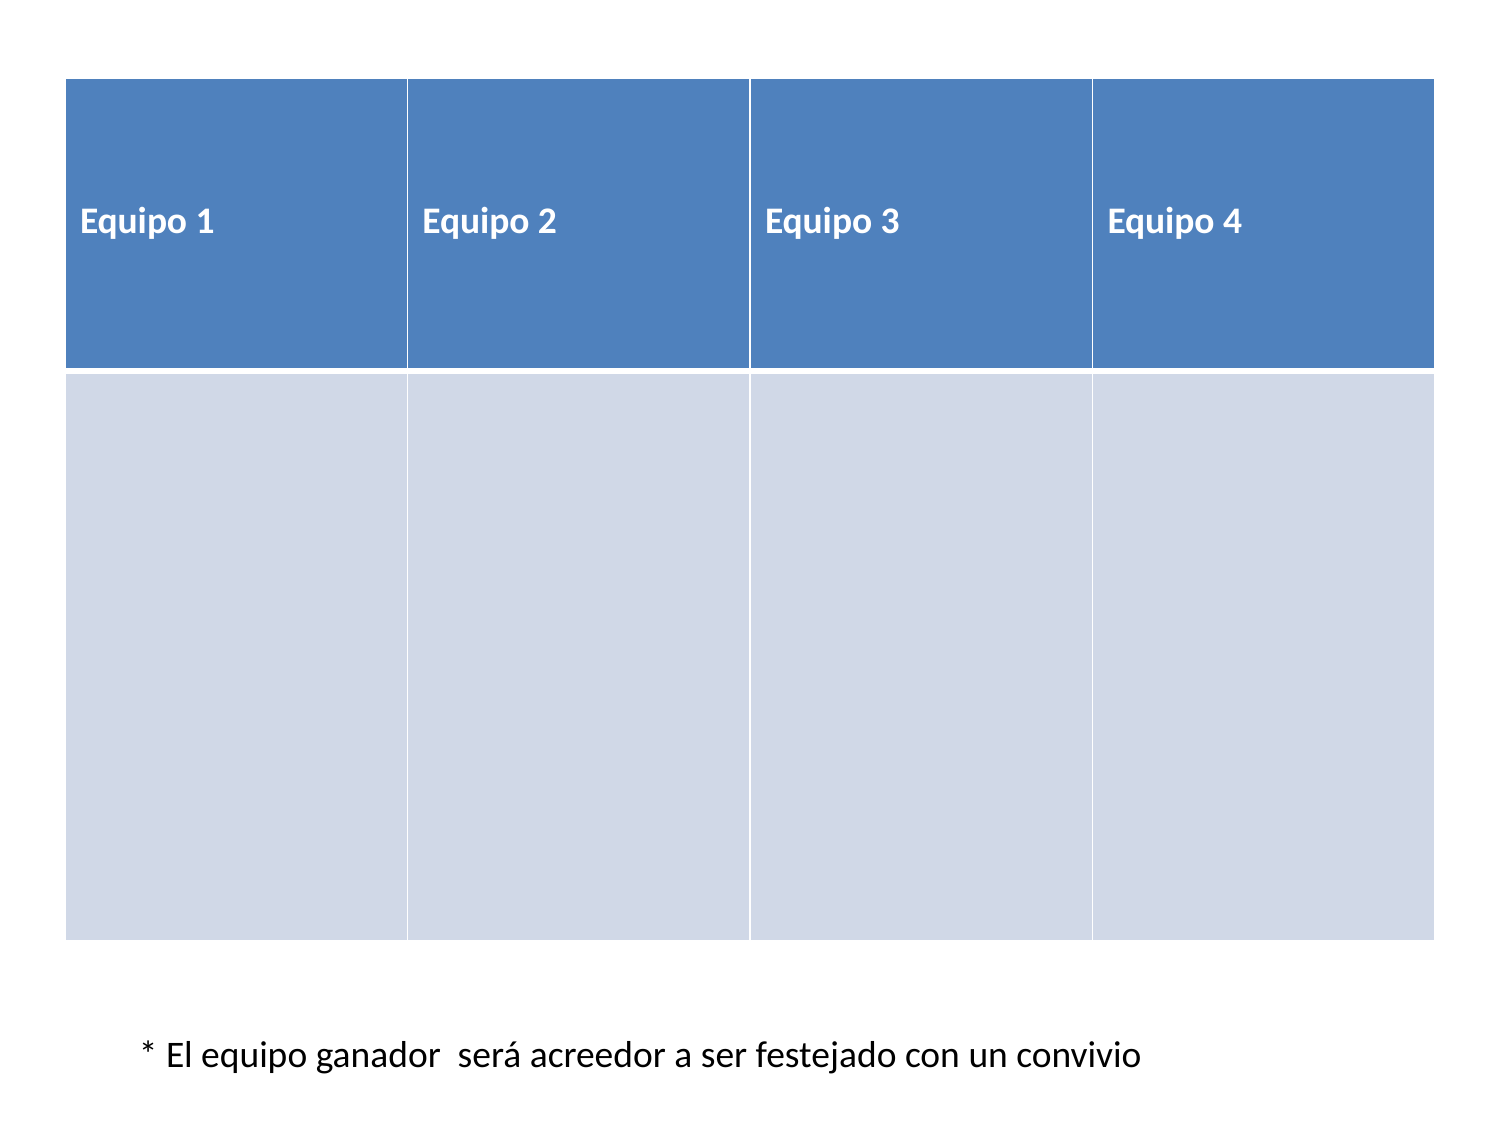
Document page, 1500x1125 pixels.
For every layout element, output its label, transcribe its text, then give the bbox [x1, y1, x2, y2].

table_header Equipo 1 [66, 79, 407, 368]
table_cell [1093, 374, 1434, 940]
table_header Equipo 4 [1093, 79, 1434, 368]
table_cell [751, 374, 1092, 940]
text_box * El equipo ganador será acreedor a ser festejado con un convivio [123, 1023, 1388, 1083]
table_cell [66, 374, 407, 940]
table_header Equipo 3 [751, 79, 1092, 368]
table_header Equipo 2 [408, 79, 749, 368]
table_cell [408, 374, 749, 940]
